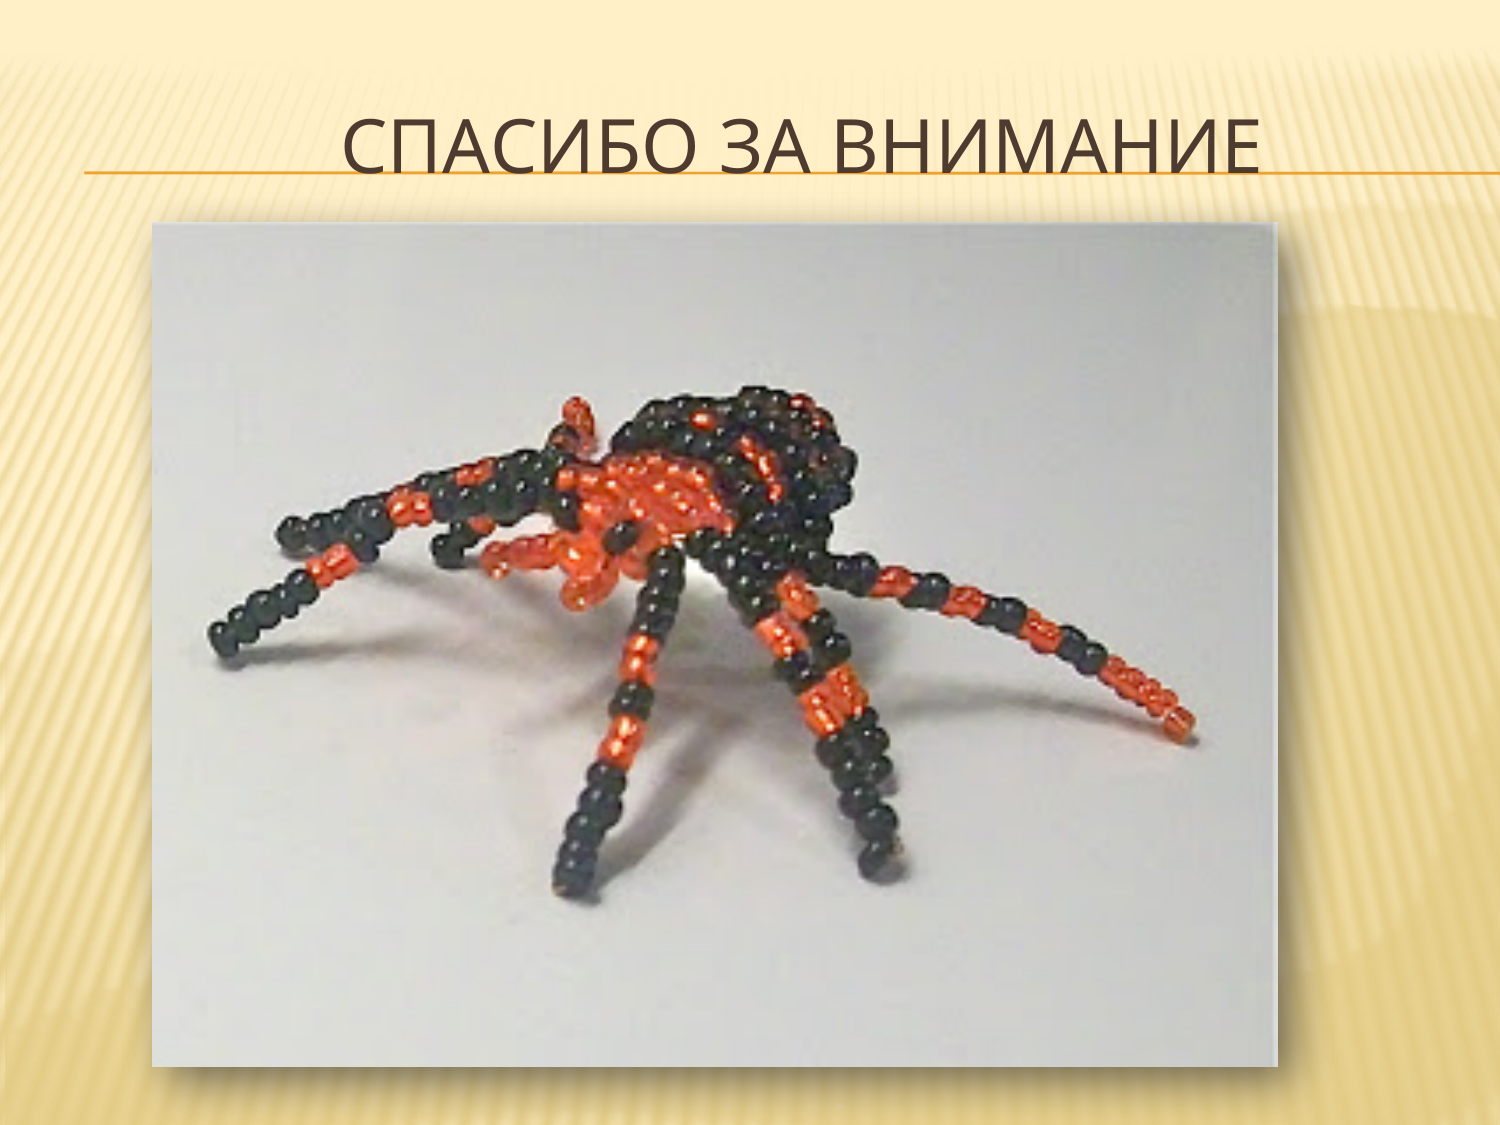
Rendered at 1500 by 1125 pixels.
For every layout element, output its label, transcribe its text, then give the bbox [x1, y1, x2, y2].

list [151, 222, 1278, 1067]
title Спасибо за внимание [128, 75, 1475, 213]
